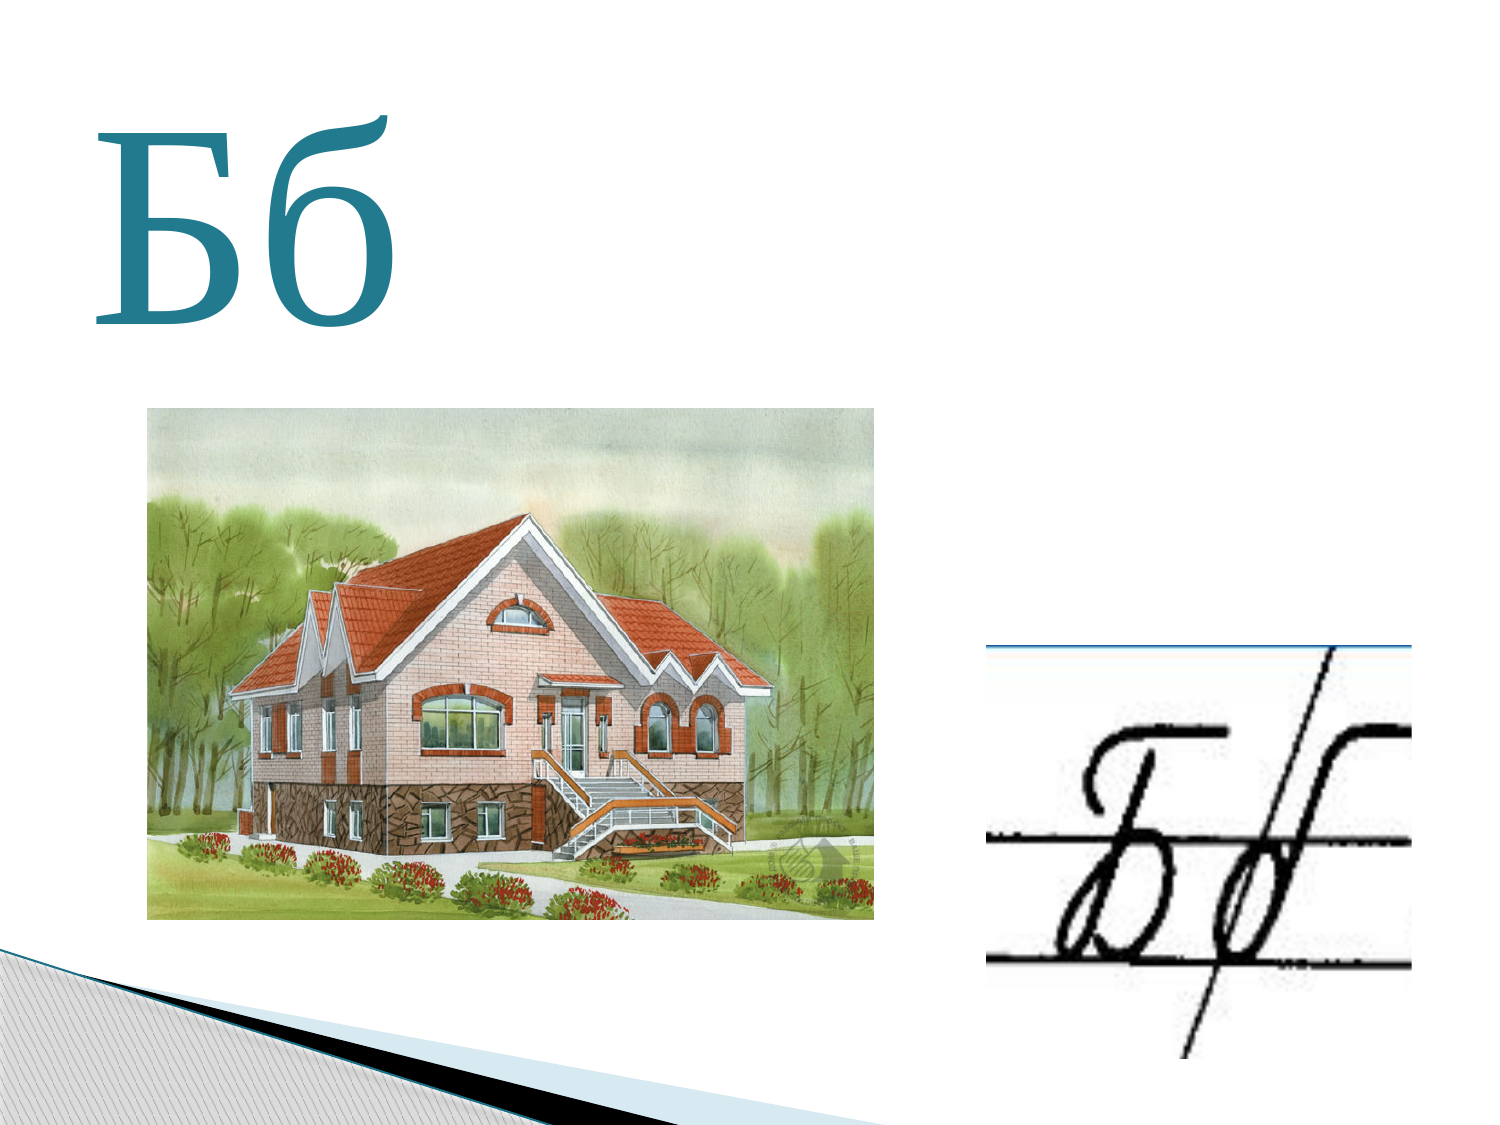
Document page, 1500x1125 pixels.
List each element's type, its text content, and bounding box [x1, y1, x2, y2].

text_box Бб [73, 25, 727, 390]
picture [147, 408, 874, 921]
picture [985, 644, 1412, 1059]
